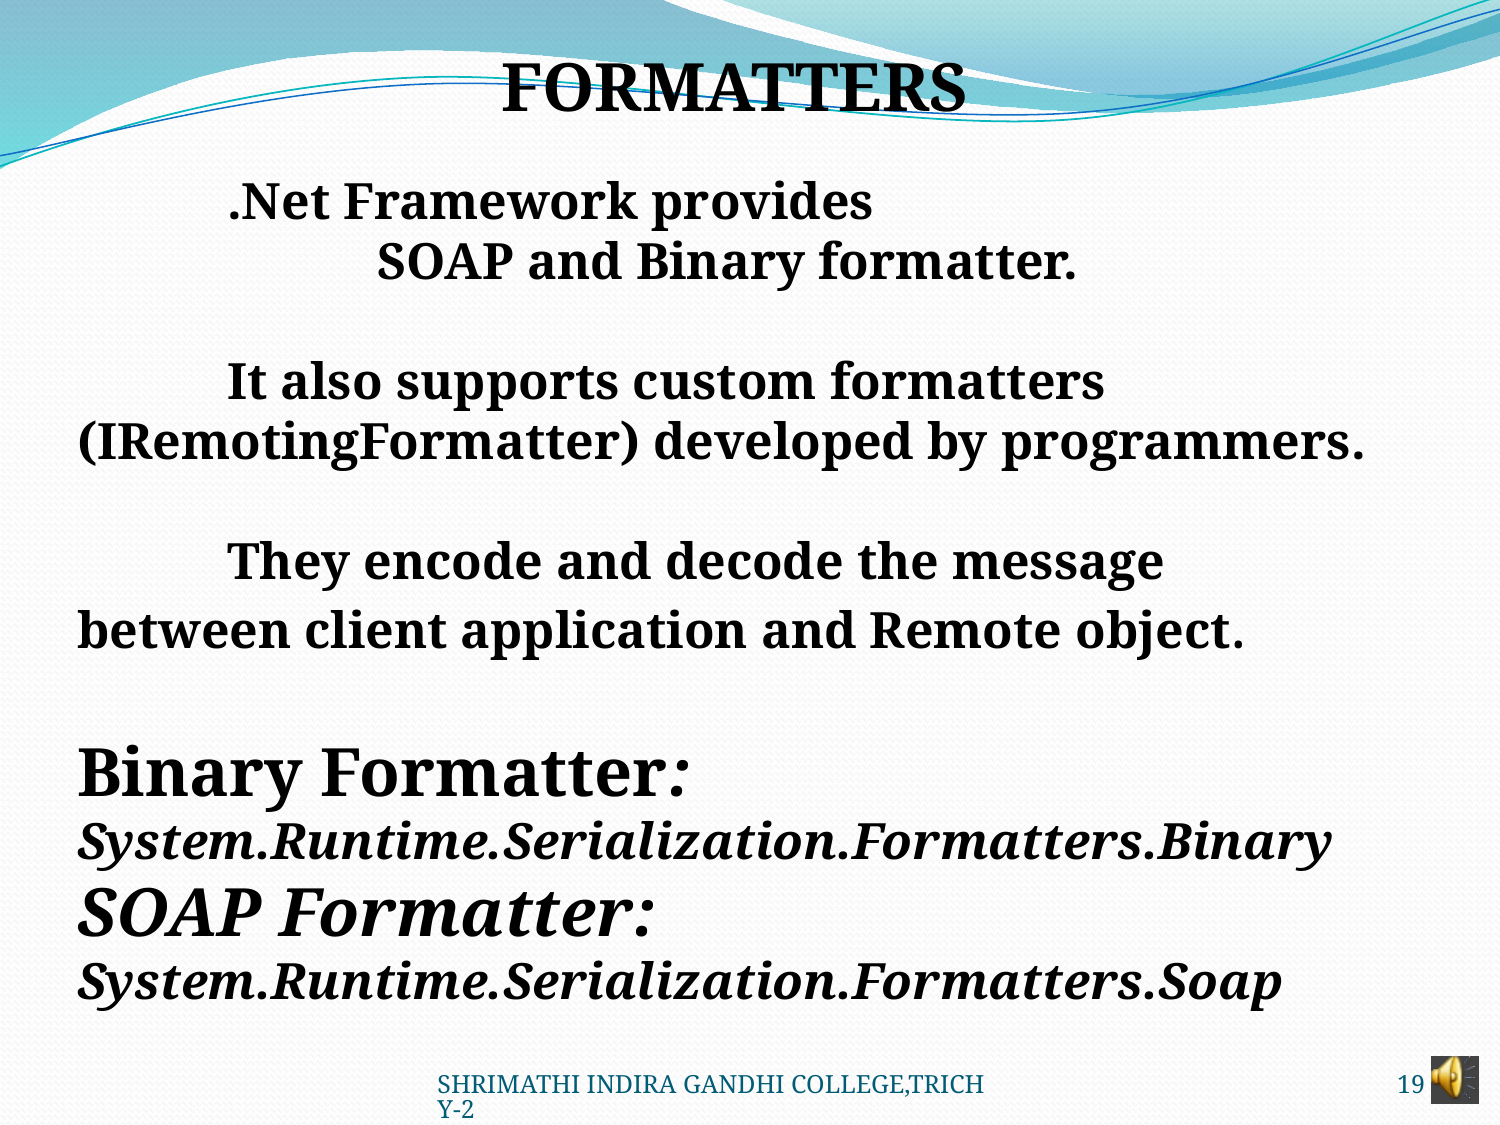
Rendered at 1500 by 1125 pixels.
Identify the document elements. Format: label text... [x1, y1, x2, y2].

text_box FORMATTERS .Net Framework provides SOAP and Binary formatter. It also supports custom formatters (IRemotingFormatter) developed by programmers. They encode and decode the message between client application and Remote object. Binary Formatter: System.Runtime.Serialization.Formatters.Binary SOAP Formatter: System.Runtime.Serialization.Formatters.Soap [62, 37, 1408, 1017]
footer SHRIMATHI INDIRA GANDHI COLLEGE,TRICHY-2 [437, 1042, 988, 1103]
picture [1429, 1054, 1481, 1106]
slide_number 19 [1299, 1042, 1425, 1103]
